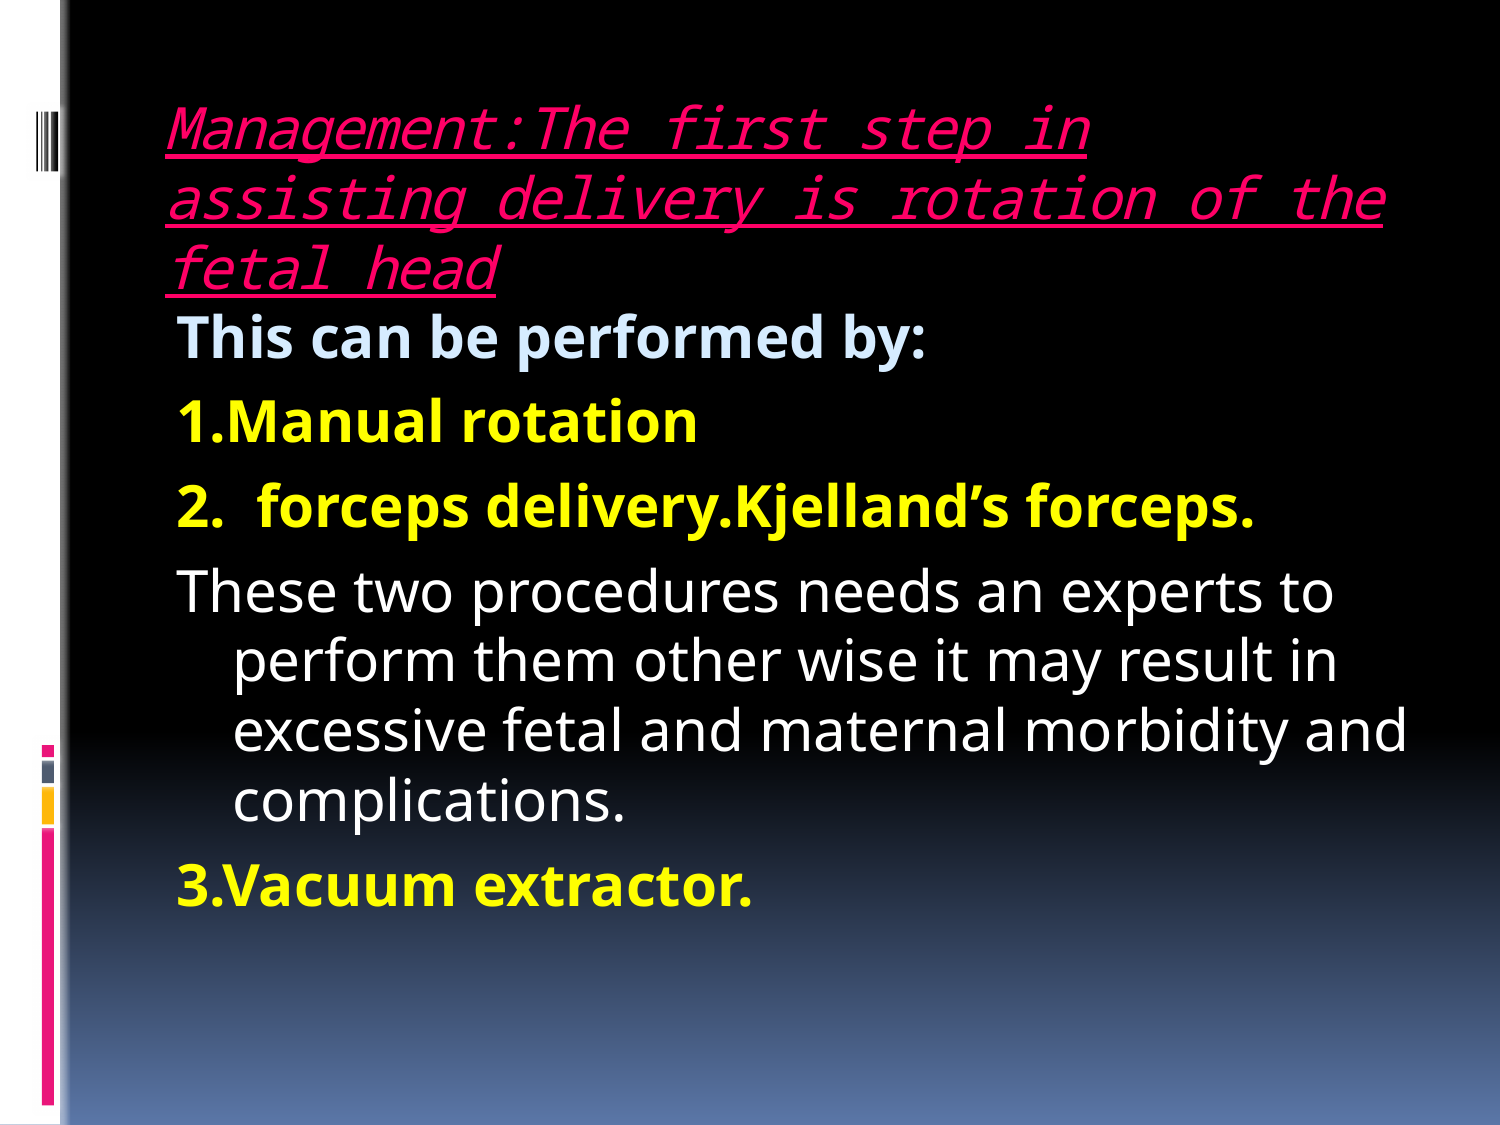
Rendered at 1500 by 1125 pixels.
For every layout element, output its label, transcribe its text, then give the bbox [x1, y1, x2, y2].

list This can be performed by: 1.Manual rotation 2. forceps delivery.Kjelland’s forceps. These two procedures needs an experts to perform them other wise it may result in excessive fetal and maternal morbidity and complications. 3.Vacuum extractor. [150, 292, 1425, 1043]
title Management:The first step in assisting delivery is rotation of the fetal head [150, 83, 1425, 234]
